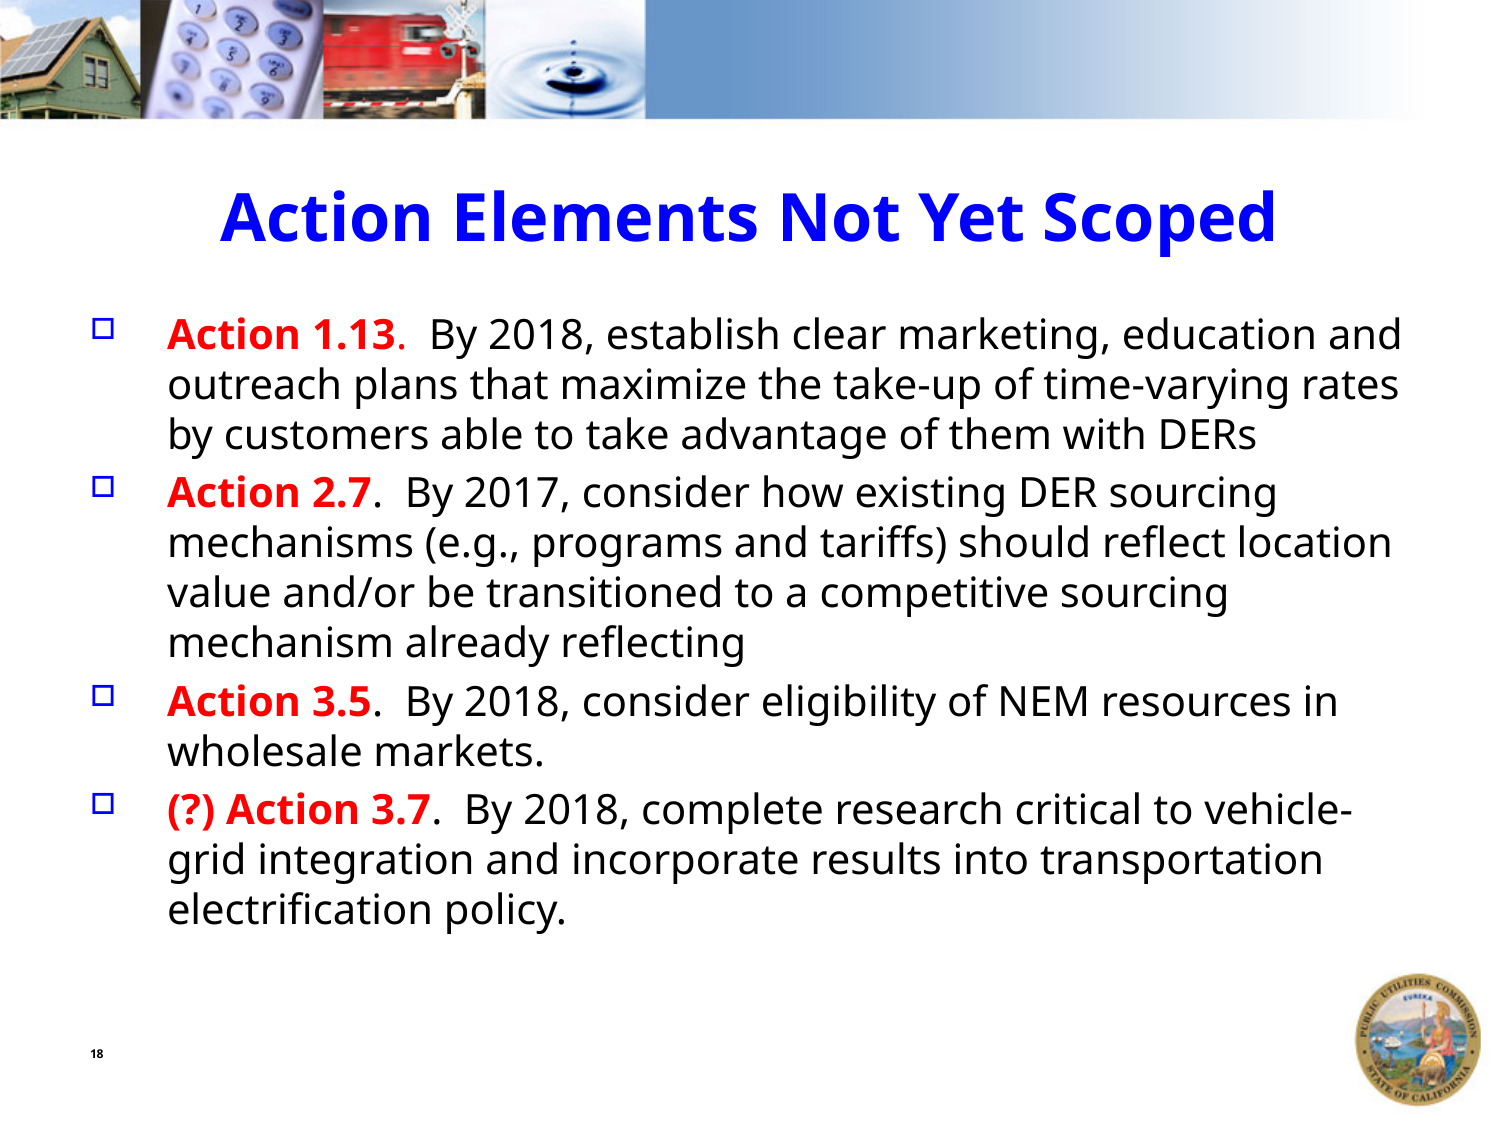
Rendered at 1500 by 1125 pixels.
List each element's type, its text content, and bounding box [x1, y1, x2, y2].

picture [0, 0, 1500, 1125]
list Action 1.13. By 2018, establish clear marketing, education and outreach plans that maximize the take-up of time-varying rates by customers able to take advantage of them with DERs Action 2.7. By 2017, consider how existing DER sourcing mechanisms (e.g., programs and tariffs) should reflect location value and/or be transitioned to a competitive sourcing mechanism already reflecting Action 3.5. By 2018, consider eligibility of NEM resources in wholesale markets. (?) Action 3.7. By 2018, complete research critical to vehicle-grid integration and incorporate results into transportation electrification policy. [75, 299, 1425, 975]
slide_number 18 [74, 1024, 426, 1101]
title Action Elements Not Yet Scoped [37, 99, 1463, 263]
